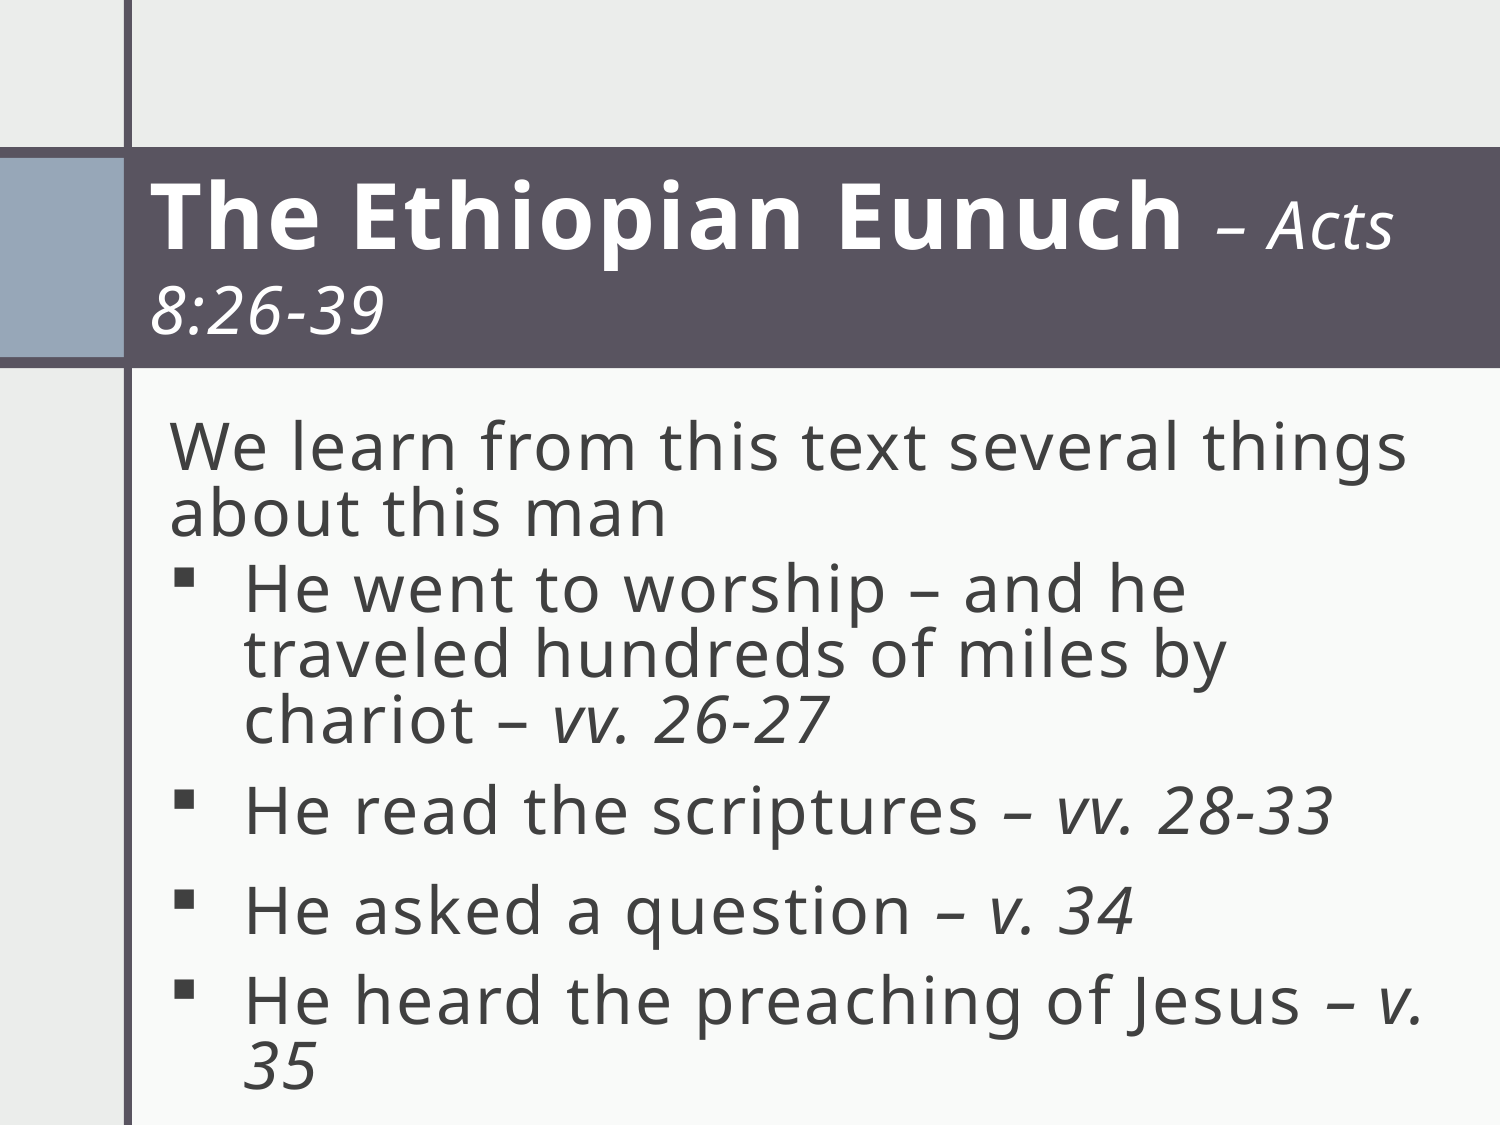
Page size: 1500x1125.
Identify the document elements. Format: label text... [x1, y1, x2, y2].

title The Ethiopian Eunuch – Acts 8:26-39 [131, 183, 1500, 308]
list We learn from this text several things about this man He went to worship – and he traveled hundreds of miles by chariot – vv. 26-27 He read the scriptures – vv. 28-33 He asked a question – v. 34 He heard the preaching of Jesus – v. 35 [151, 399, 1490, 1125]
